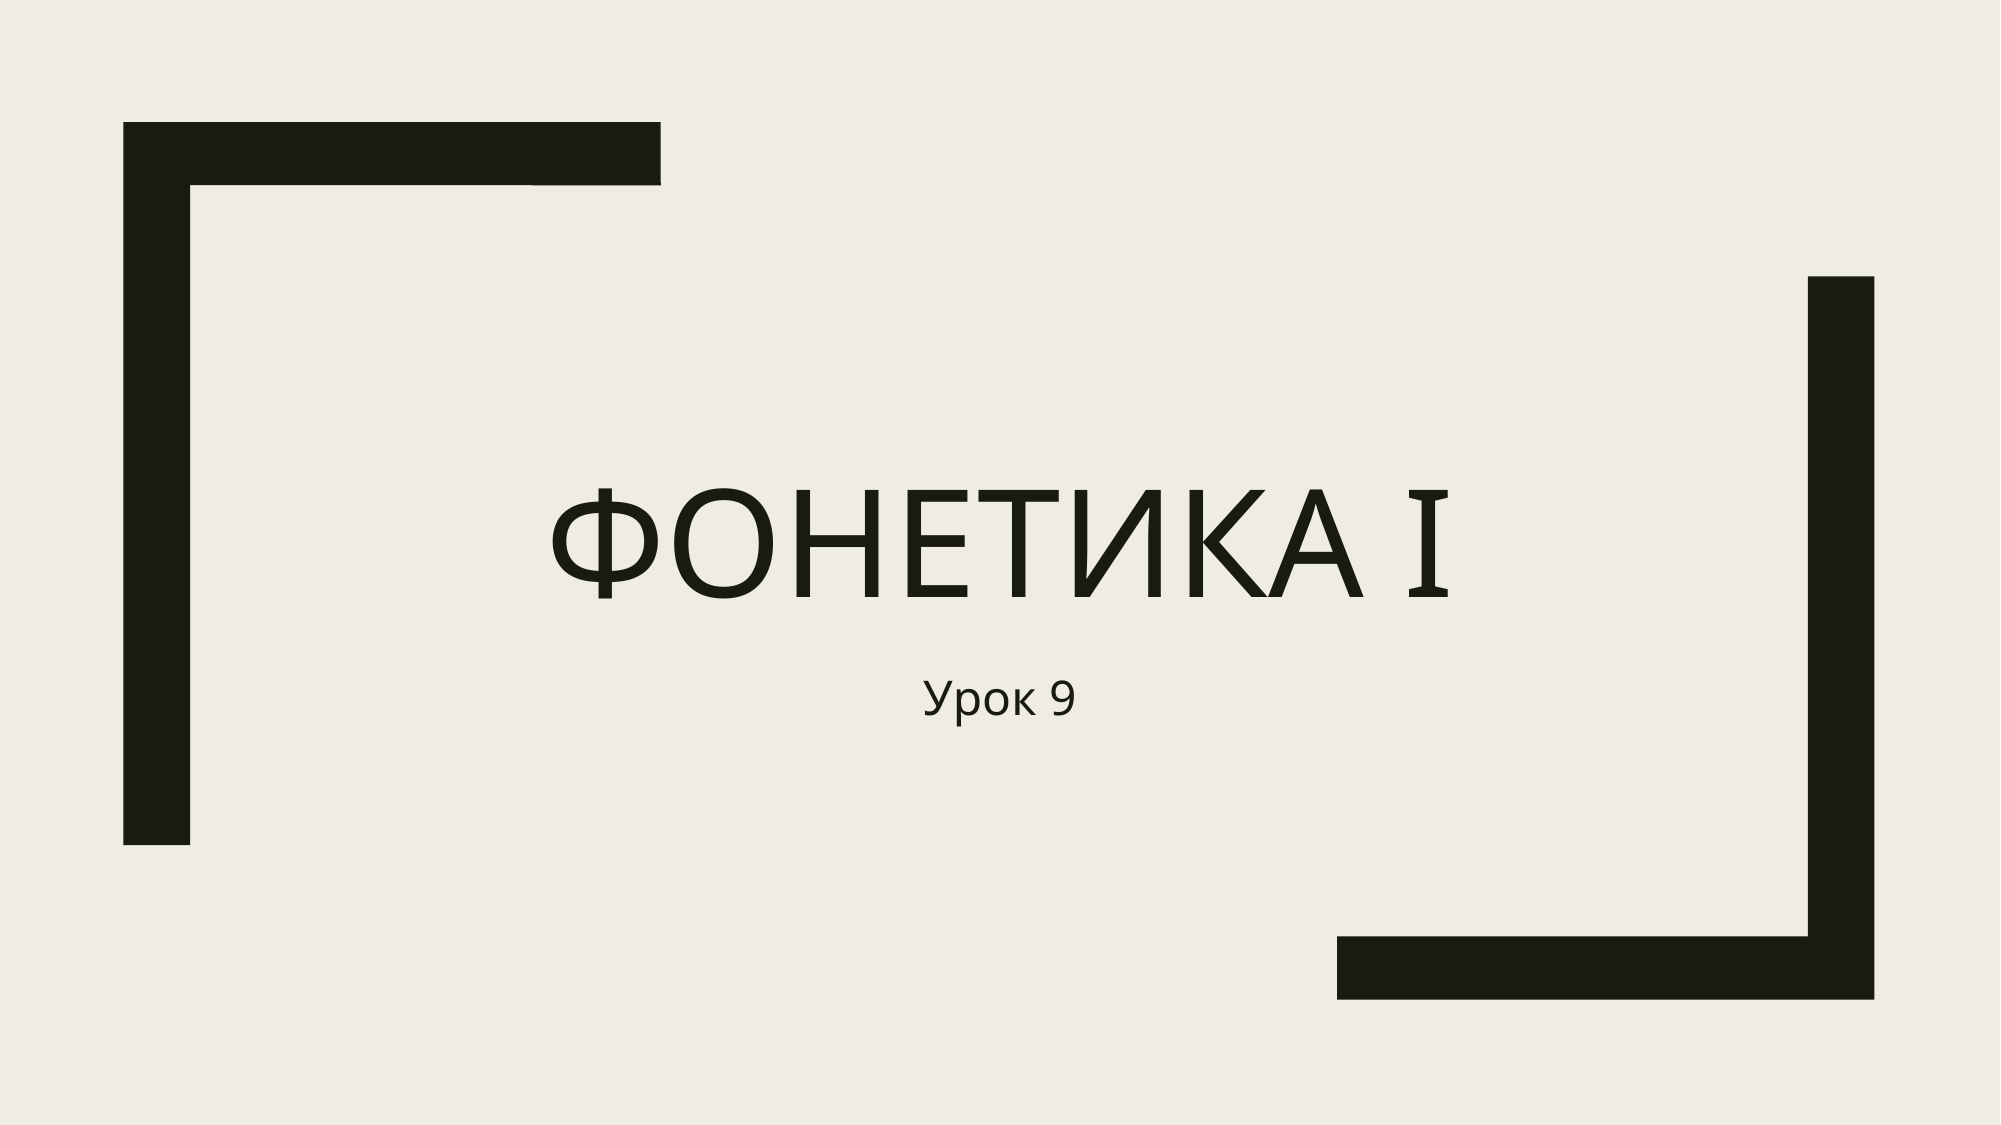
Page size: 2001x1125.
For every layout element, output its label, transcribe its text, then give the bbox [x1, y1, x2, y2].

title Фонетика I [314, 293, 1686, 638]
subtitle Урок 9 [439, 653, 1561, 832]
